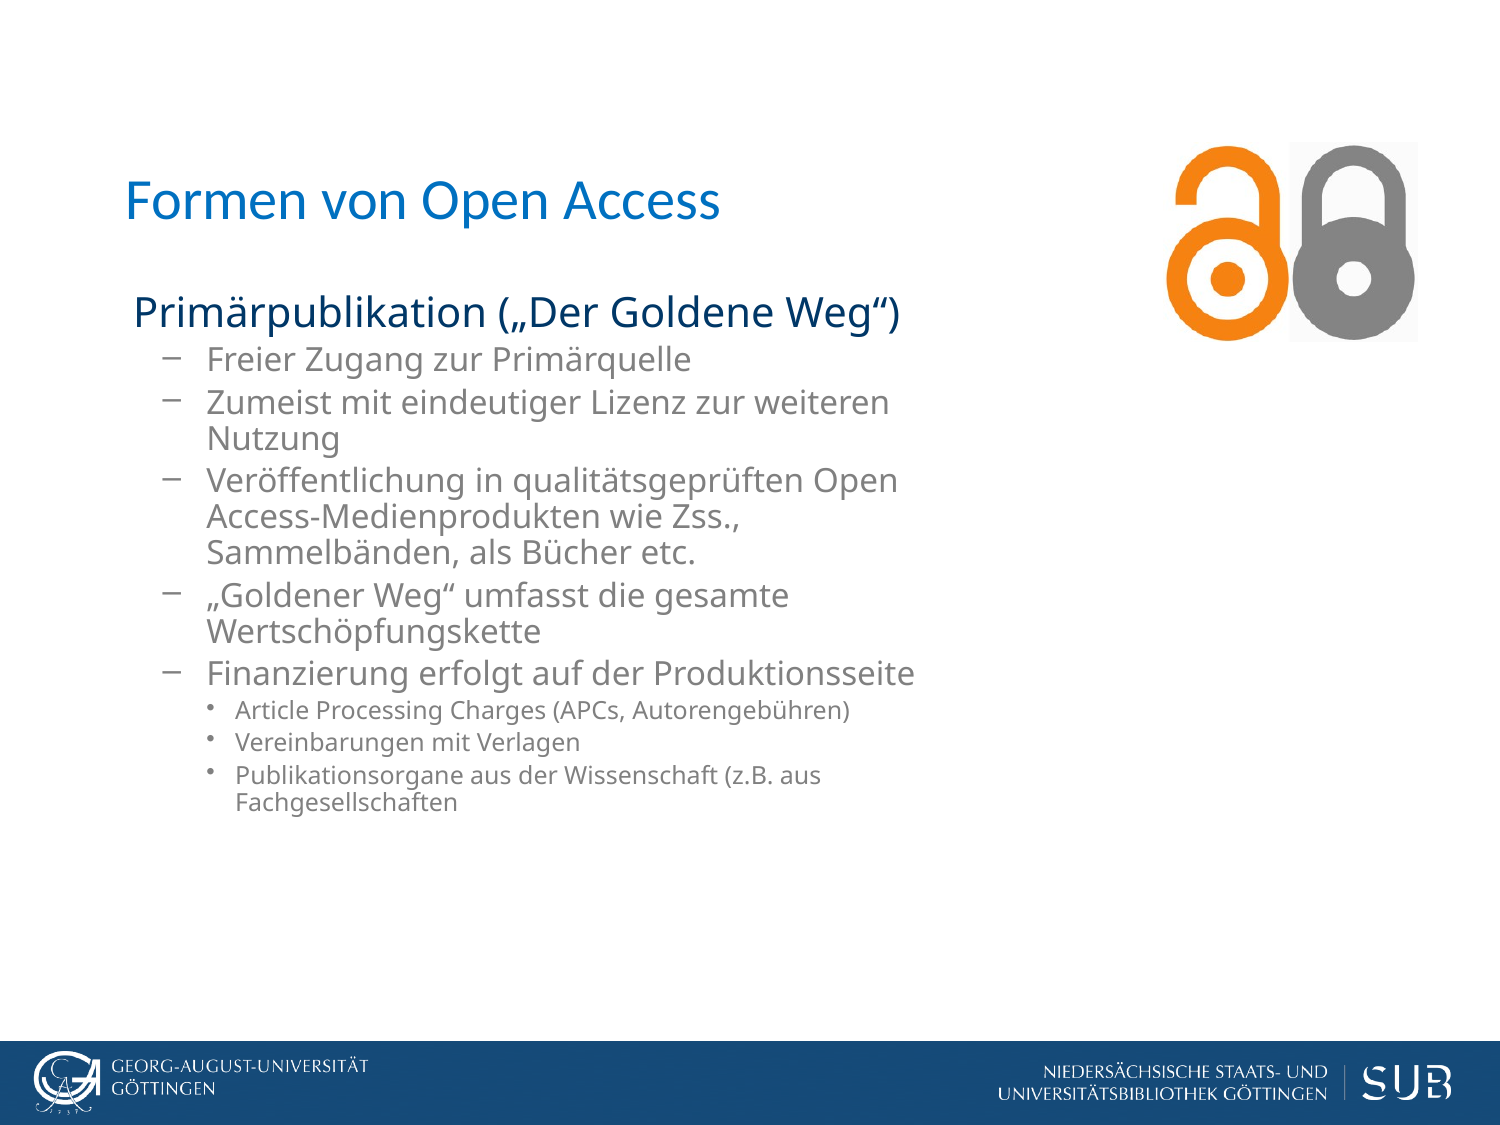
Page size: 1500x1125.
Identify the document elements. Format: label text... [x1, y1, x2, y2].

title Formen von Open Access [110, 153, 1158, 294]
picture [0, 1041, 1500, 1125]
list Primärpublikation („Der Goldene Weg“) Freier Zugang zur Primärquelle Zumeist mit eindeutiger Lizenz zur weiteren Nutzung Veröffentlichung in qualitätsgeprüften Open Access-Medienprodukten wie Zss., Sammelbänden, als Bücher etc. „Goldener Weg“ umfasst die gesamte Wertschöpfungskette Finanzierung erfolgt auf der Produktionsseite Article Processing Charges (APCs, Autorengebühren) Vereinbarungen mit Verlagen Publikationsorgane aus der Wissenschaft (z.B. aus Fachgesellschaften [117, 283, 1005, 1094]
picture [1163, 141, 1418, 342]
